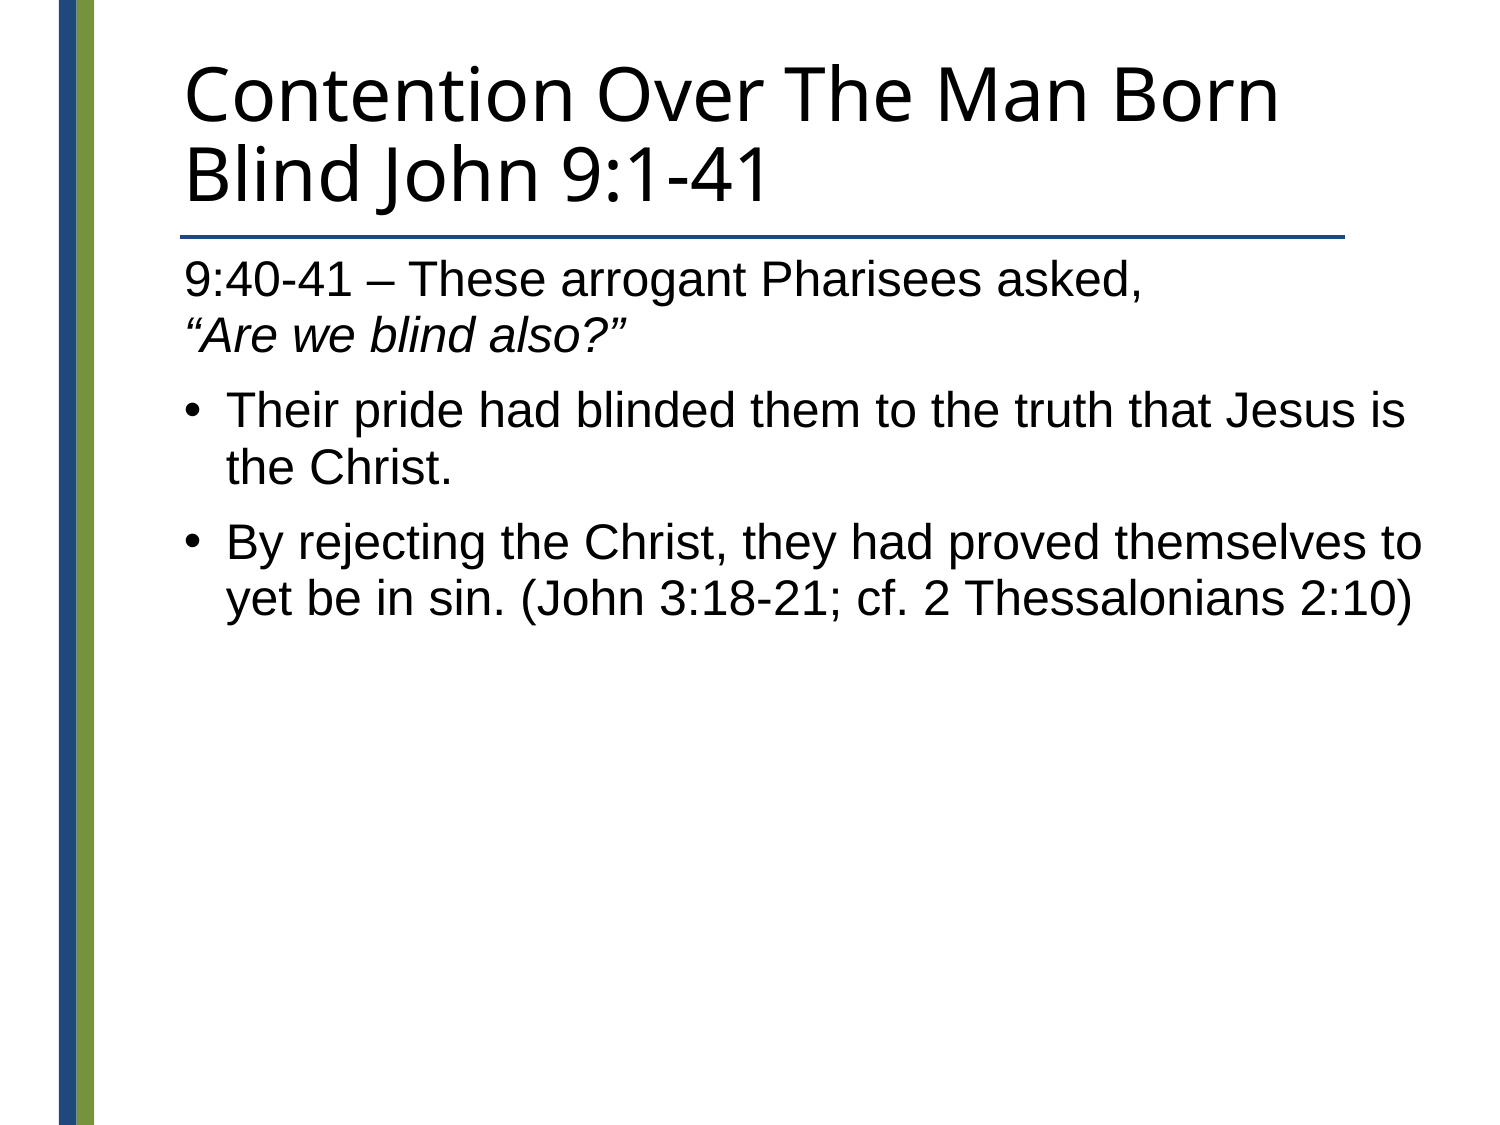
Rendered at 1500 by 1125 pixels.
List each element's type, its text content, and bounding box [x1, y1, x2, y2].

title Contention Over The Man Born Blind John 9:1-41 [168, 50, 1350, 253]
list 9:40-41 – These arrogant Pharisees asked, “Are we blind also?” Their pride had blinded them to the truth that Jesus is the Christ. By rejecting the Christ, they had proved themselves to yet be in sin. (John 3:18-21; cf. 2 Thessalonians 2:10) [168, 243, 1468, 897]
